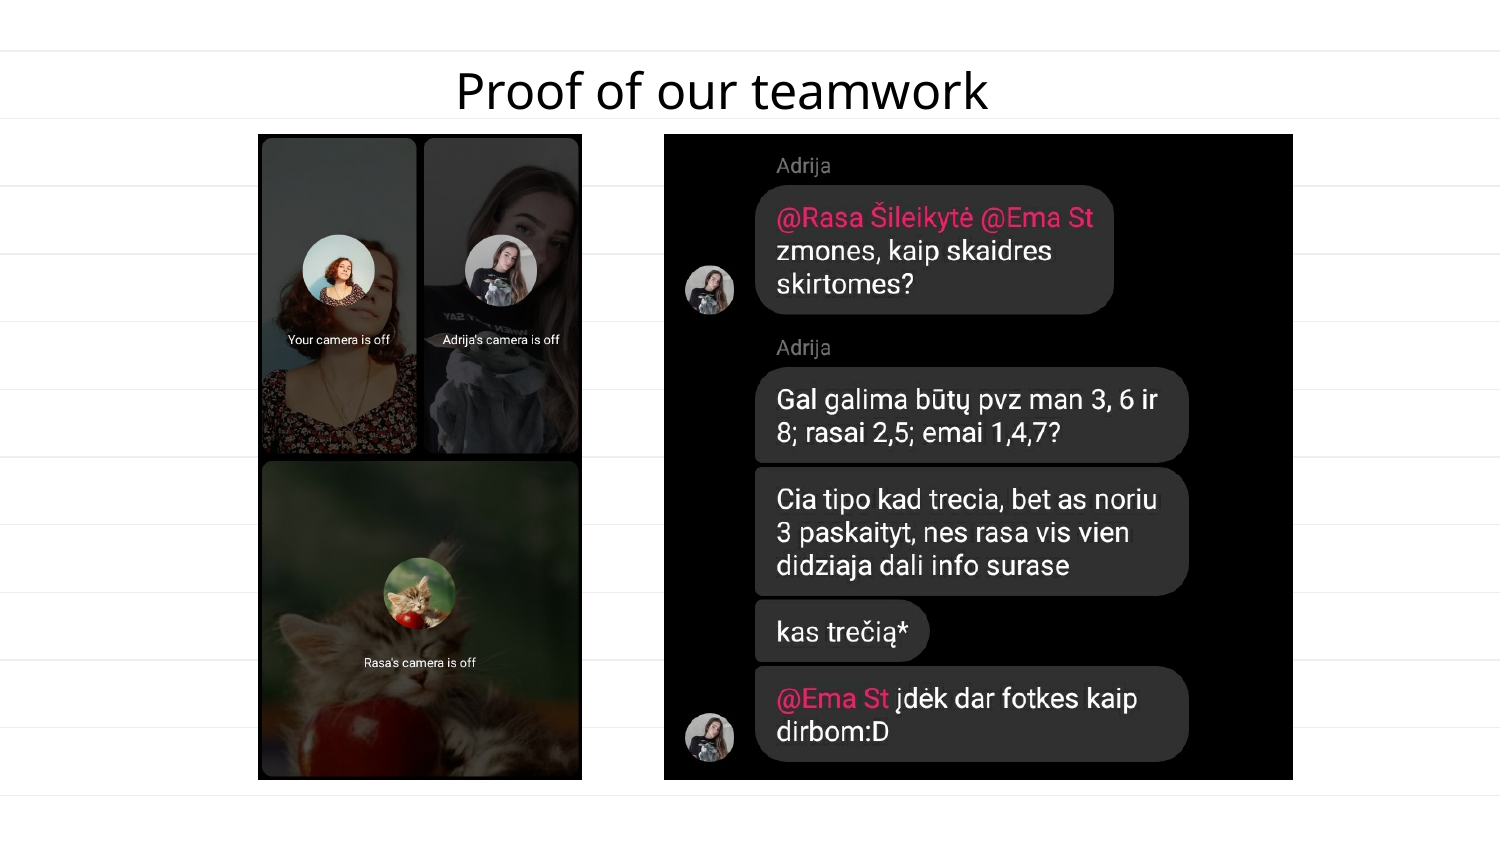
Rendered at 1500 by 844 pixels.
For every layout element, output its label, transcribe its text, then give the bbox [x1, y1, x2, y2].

picture [258, 134, 582, 780]
picture [663, 134, 1293, 780]
title Proof of our teamwork [301, 14, 1143, 135]
